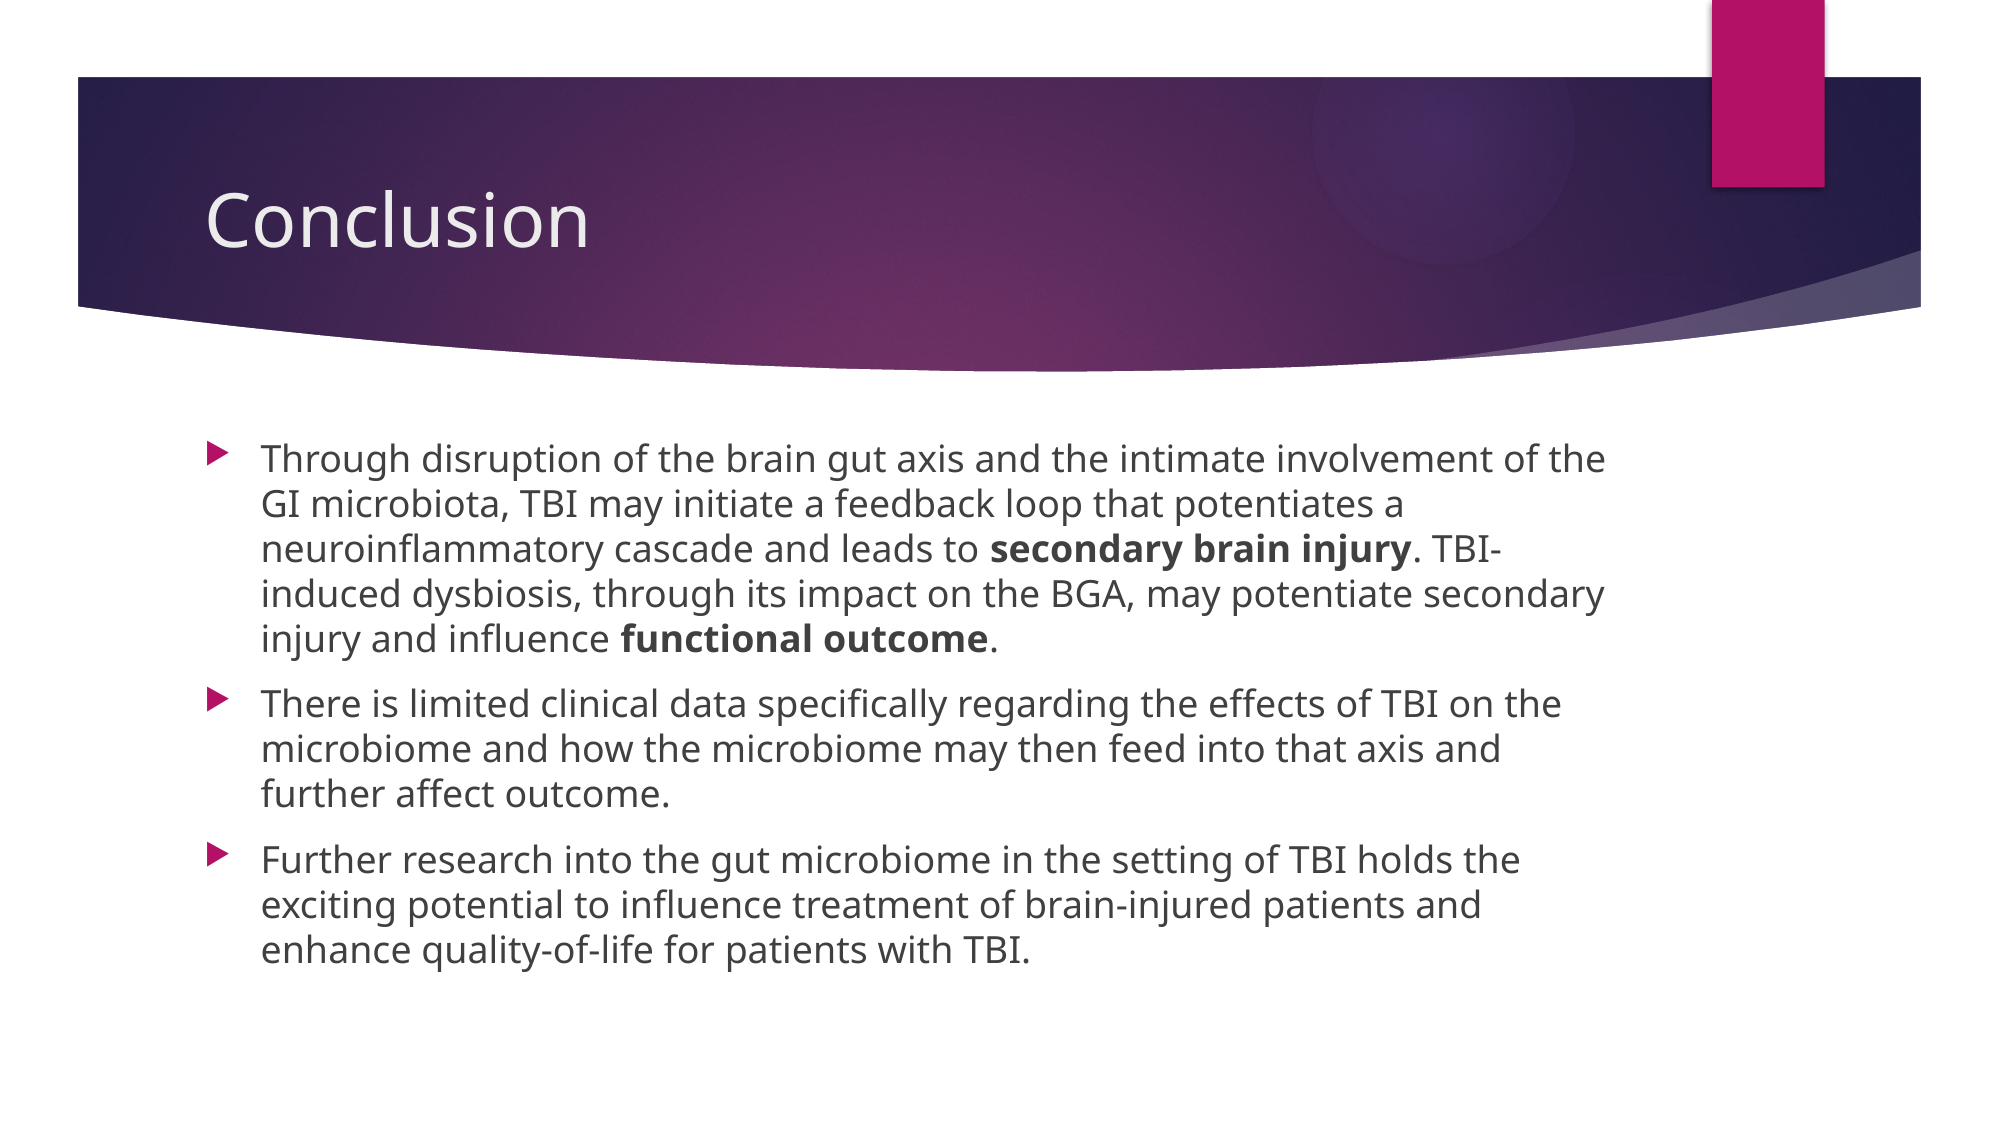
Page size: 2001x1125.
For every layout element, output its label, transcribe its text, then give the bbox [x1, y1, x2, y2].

title Conclusion [189, 159, 1627, 276]
list Through disruption of the brain gut axis and the intimate involvement of the GI microbiota, TBI may initiate a feedback loop that potentiates a neuroinflammatory cascade and leads to secondary brain injury. TBI-induced dysbiosis, through its impact on the BGA, may potentiate secondary injury and influence functional outcome. There is limited clinical data specifically regarding the effects of TBI on the microbiome and how the microbiome may then feed into that axis and further affect outcome. Further research into the gut microbiome in the setting of TBI holds the exciting potential to influence treatment of brain-injured patients and enhance quality-of-life for patients with TBI. [189, 427, 1638, 988]
